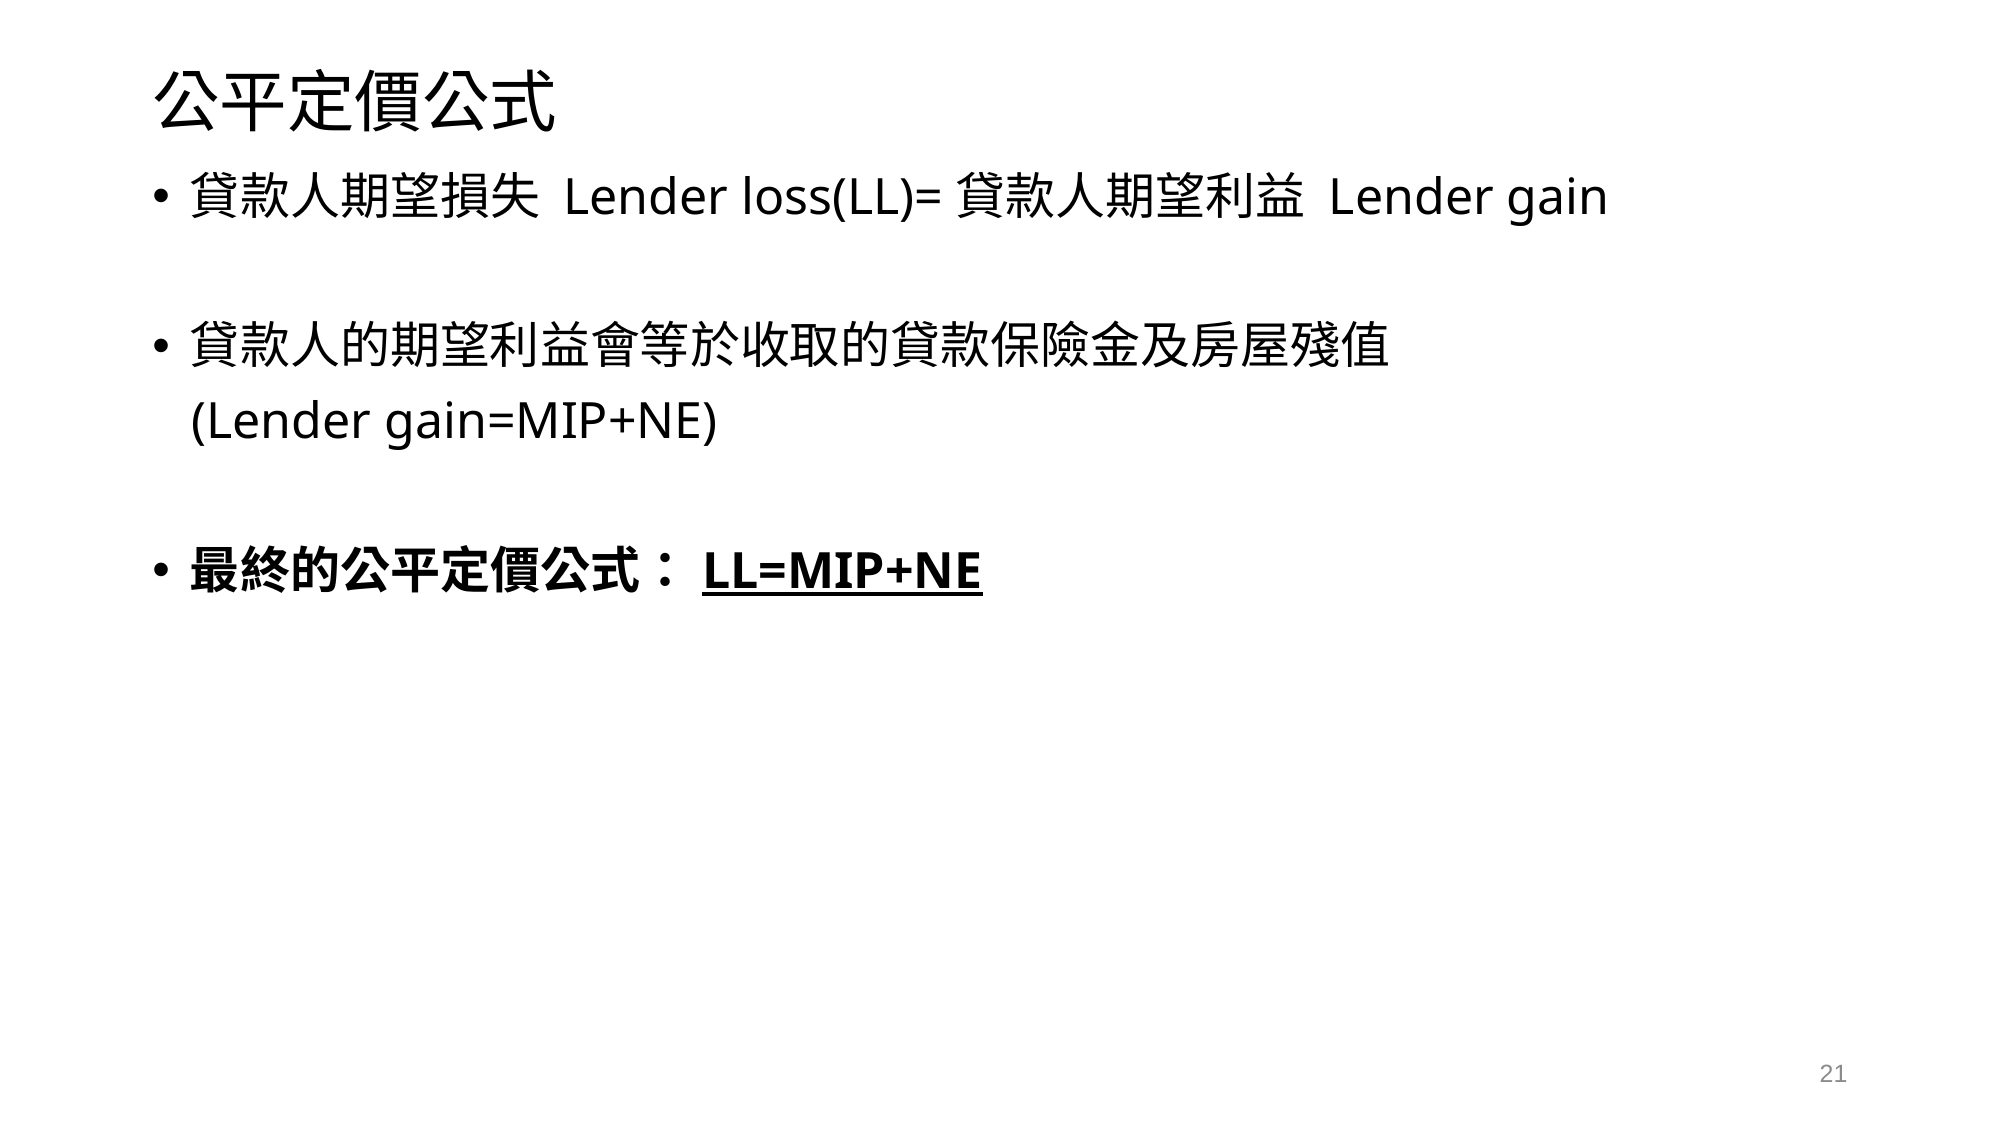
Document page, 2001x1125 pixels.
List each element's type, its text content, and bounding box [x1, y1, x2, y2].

list 貸款人期望損失 Lender loss(LL)=貸款人期望利益 Lender gain 貸款人的期望利益會等於收取的貸款保險金及房屋殘值 (Lender gain=MIP+NE) 最終的公平定價公式：LL=MIP+NE [137, 163, 1863, 1014]
slide_number 21 [1412, 1042, 1863, 1103]
title 公平定價公式 [137, 59, 1863, 149]
